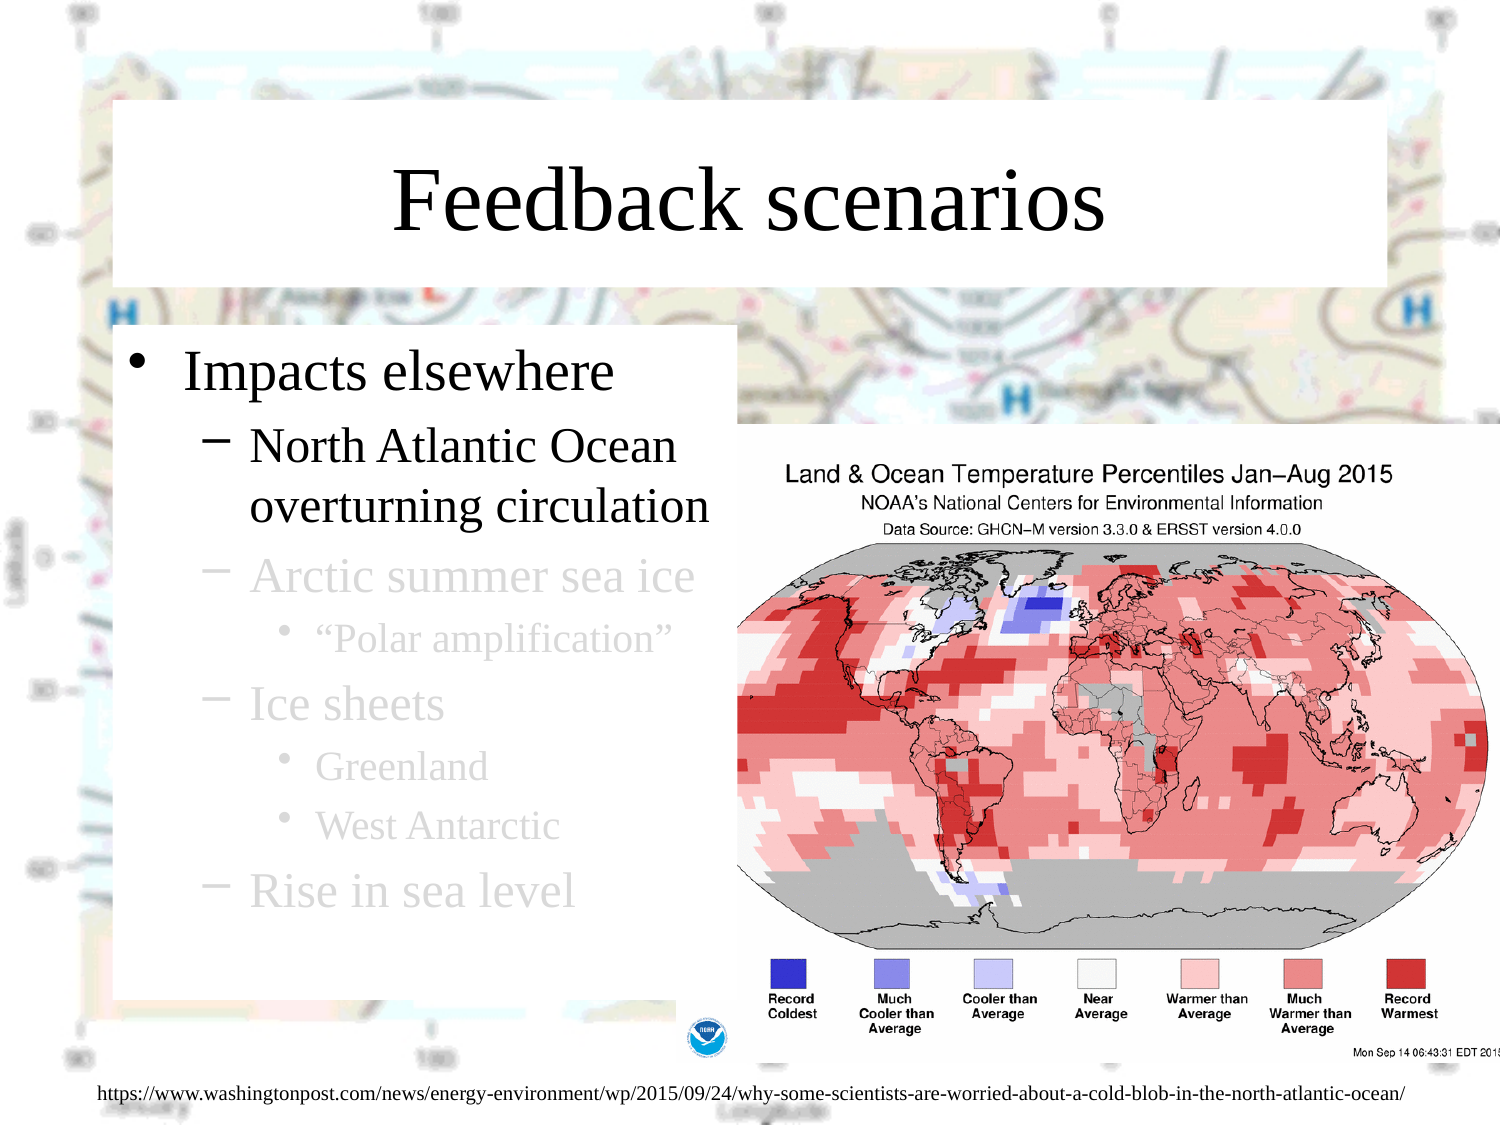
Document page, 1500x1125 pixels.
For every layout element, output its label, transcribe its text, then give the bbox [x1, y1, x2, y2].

text_box https://www.washingtonpost.com/news/energy-environment/wp/2015/09/24/why-some-scientists-are-worried-about-a-cold-blob-in-the-north-atlantic-ocean/ [82, 1072, 1421, 1112]
list Impacts elsewhere North Atlantic Ocean overturning circulation Arctic summer sea ice “Polar amplification” Ice sheets Greenland West Antarctic Rise in sea level [112, 324, 738, 1000]
title Feedback scenarios [112, 99, 1388, 288]
picture [0, 0, 1500, 1125]
